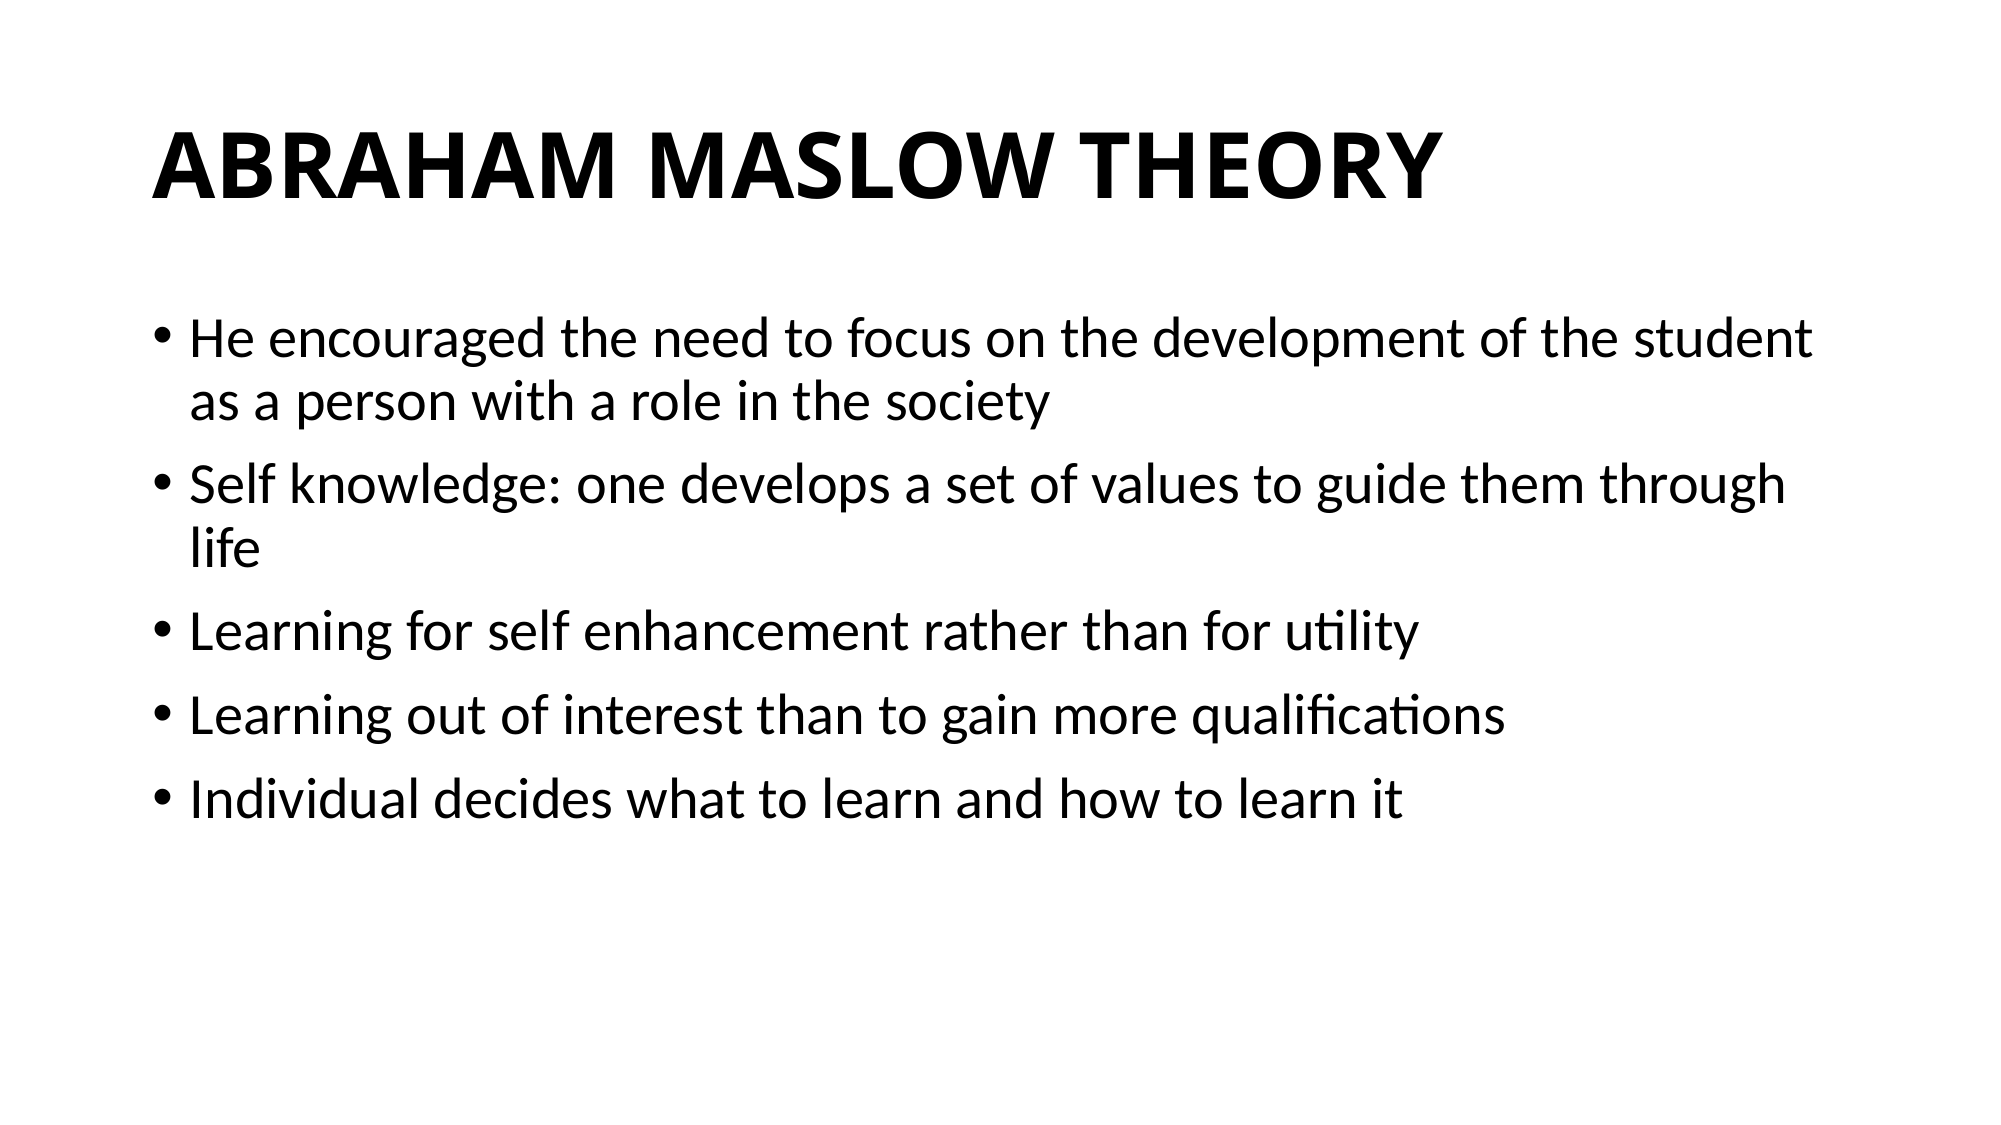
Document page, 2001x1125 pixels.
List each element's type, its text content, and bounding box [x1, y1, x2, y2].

list He encouraged the need to focus on the development of the student as a person with a role in the society Self knowledge: one develops a set of values to guide them through life Learning for self enhancement rather than for utility Learning out of interest than to gain more qualifications Individual decides what to learn and how to learn it [137, 299, 1863, 1014]
title ABRAHAM MASLOW THEORY [137, 59, 1863, 278]
